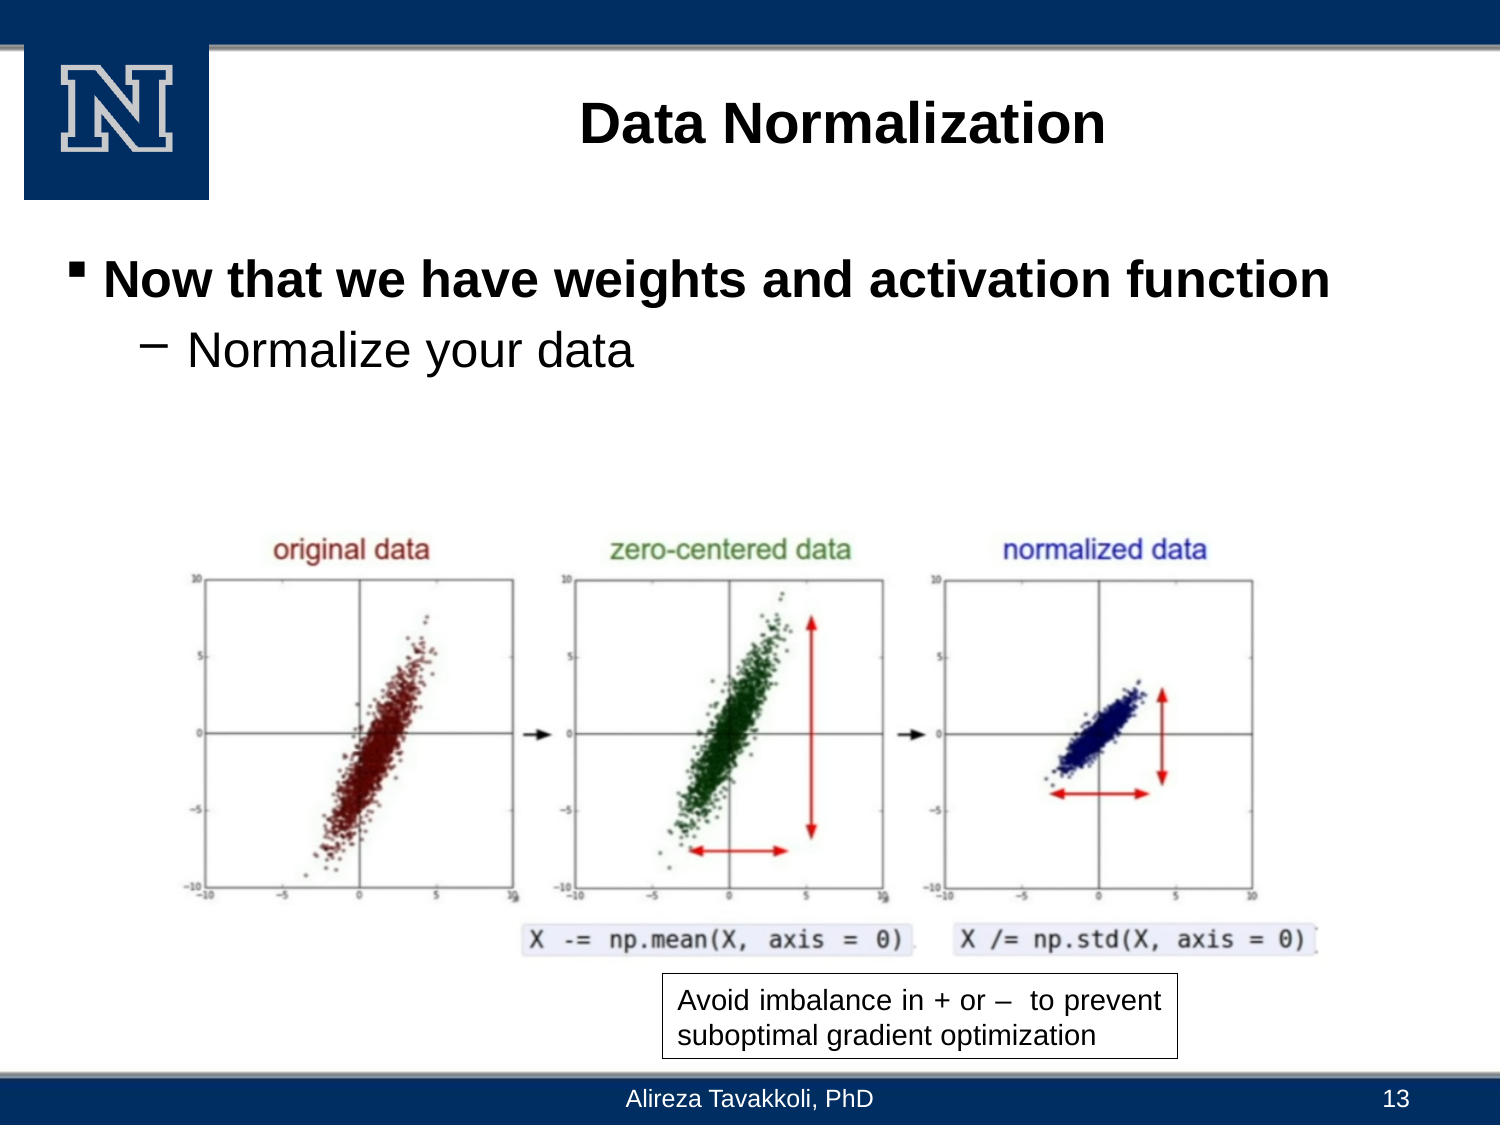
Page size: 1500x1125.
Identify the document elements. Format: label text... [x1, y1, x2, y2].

picture [0, 0, 1500, 200]
list Now that we have weights and activation function Normalize your data [50, 237, 1450, 1063]
picture [0, 1062, 1500, 1125]
footer Alireza Tavakkoli, PhD [512, 1074, 988, 1119]
picture [167, 524, 1333, 976]
slide_number 13 [1074, 1074, 1425, 1119]
text_box Avoid imbalance in + or – to prevent suboptimal gradient optimization [662, 976, 1178, 1059]
title Data Normalization [237, 62, 1450, 188]
